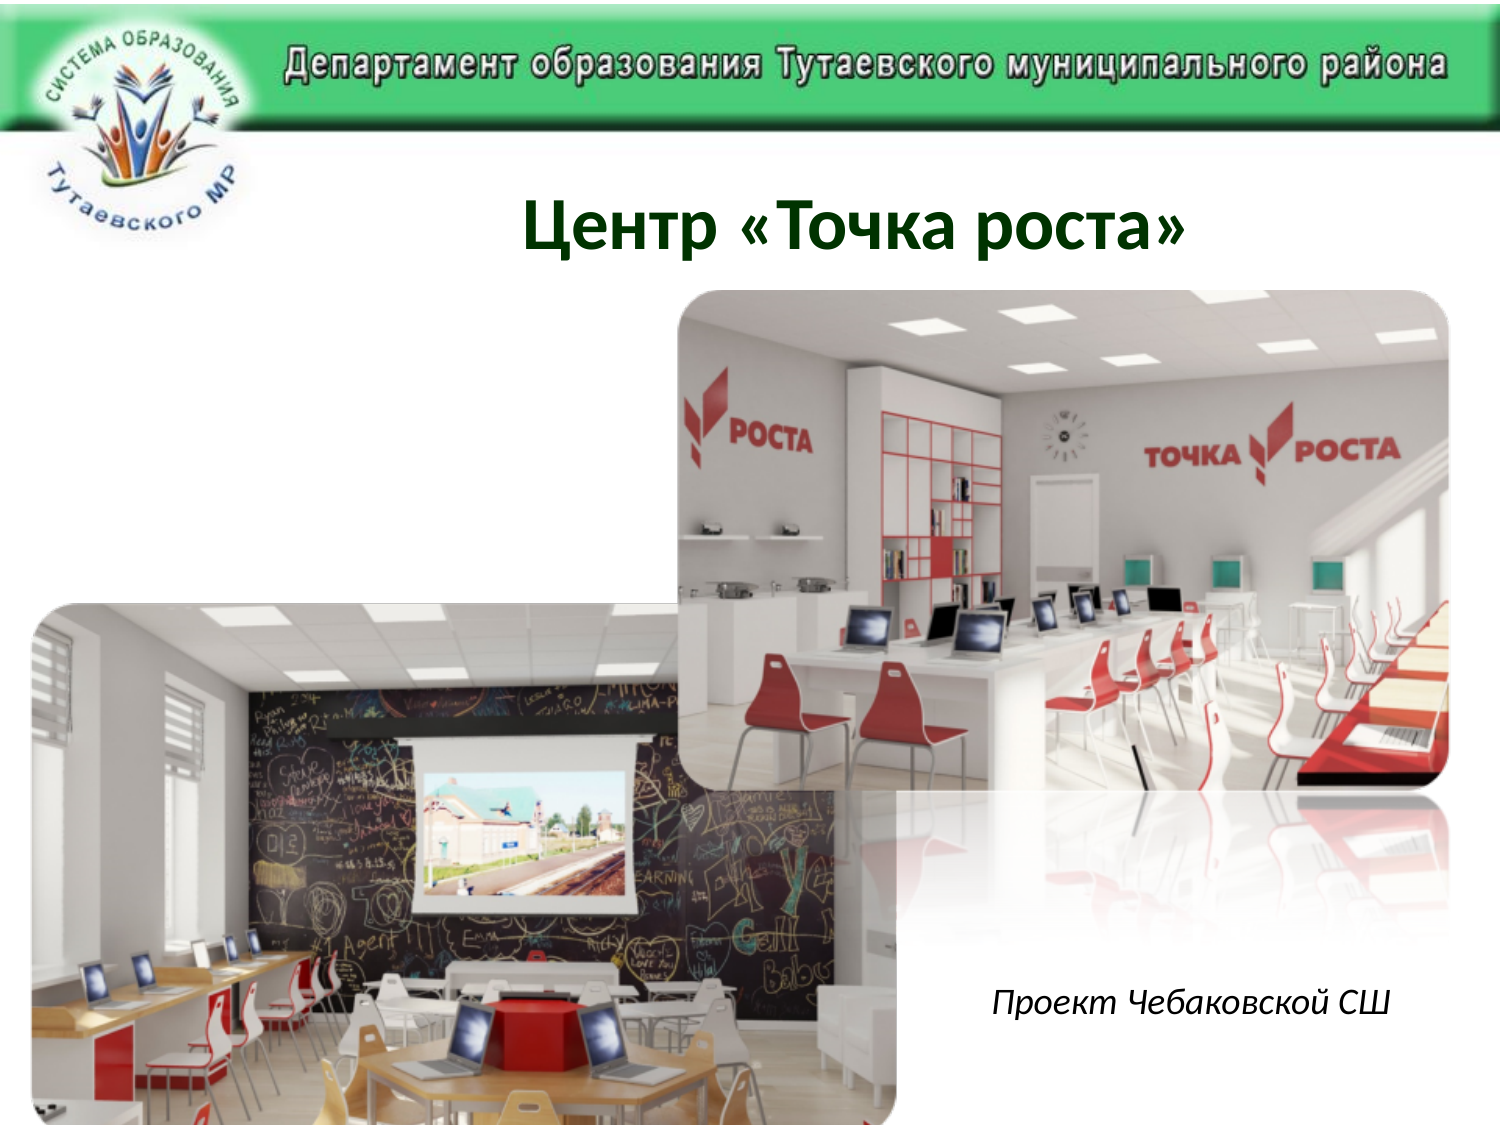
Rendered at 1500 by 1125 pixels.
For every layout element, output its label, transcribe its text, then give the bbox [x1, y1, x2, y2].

title Центр «Точка роста» [242, 149, 1474, 291]
picture [0, 4, 1500, 1125]
